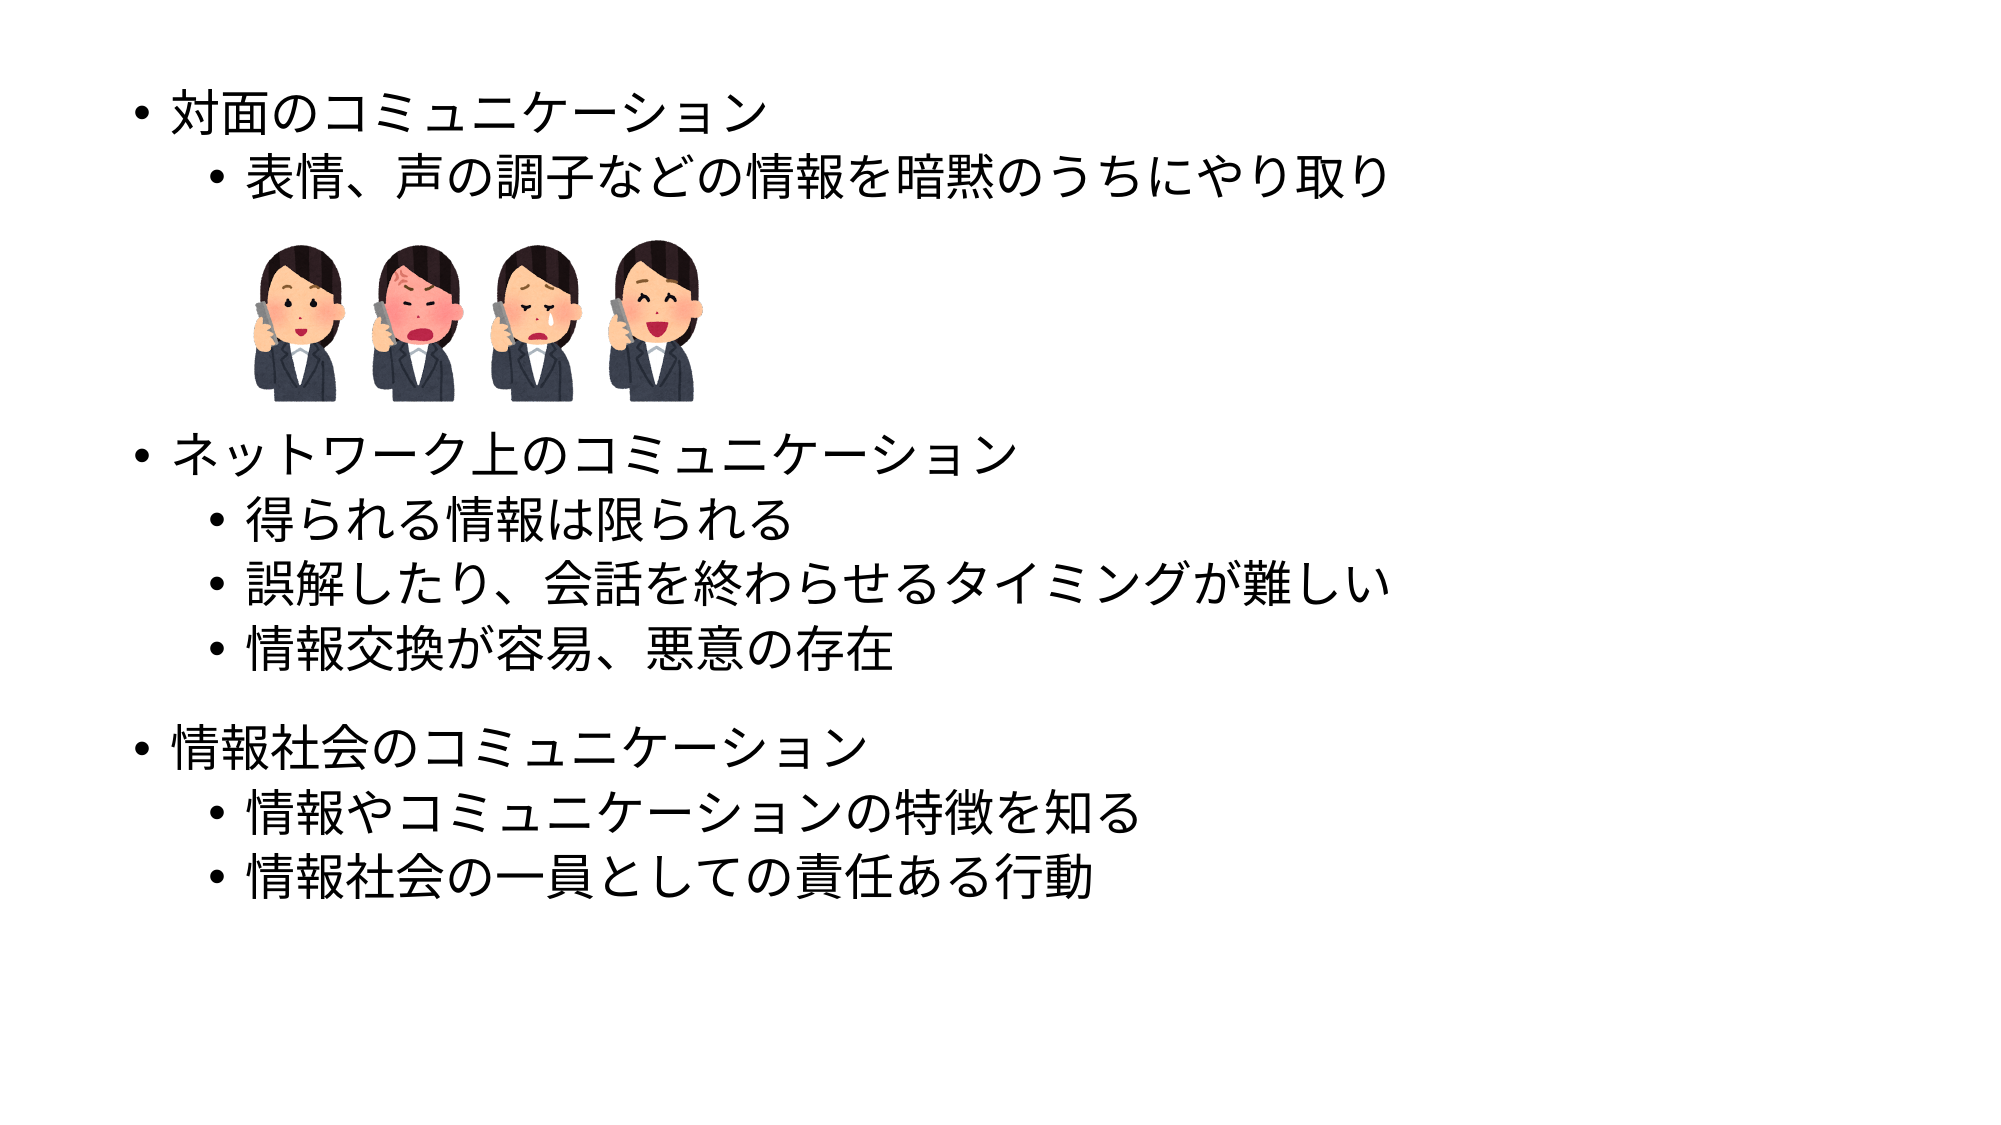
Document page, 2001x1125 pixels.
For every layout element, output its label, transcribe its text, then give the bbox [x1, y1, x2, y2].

text_box 対面のコミュニケーション 表情、声の調子などの情報を暗黙のうちにやり取り ネットワーク上のコミュニケーション 得られる情報は限られる 誤解したり、会話を終わらせるタイミングが難しい 情報交換が容易、悪意の存在 情報社会のコミュニケーション 情報やコミュニケーションの特徴を知る 情報社会の一員としての責任ある行動 [118, 80, 1469, 1091]
picture [240, 233, 724, 410]
